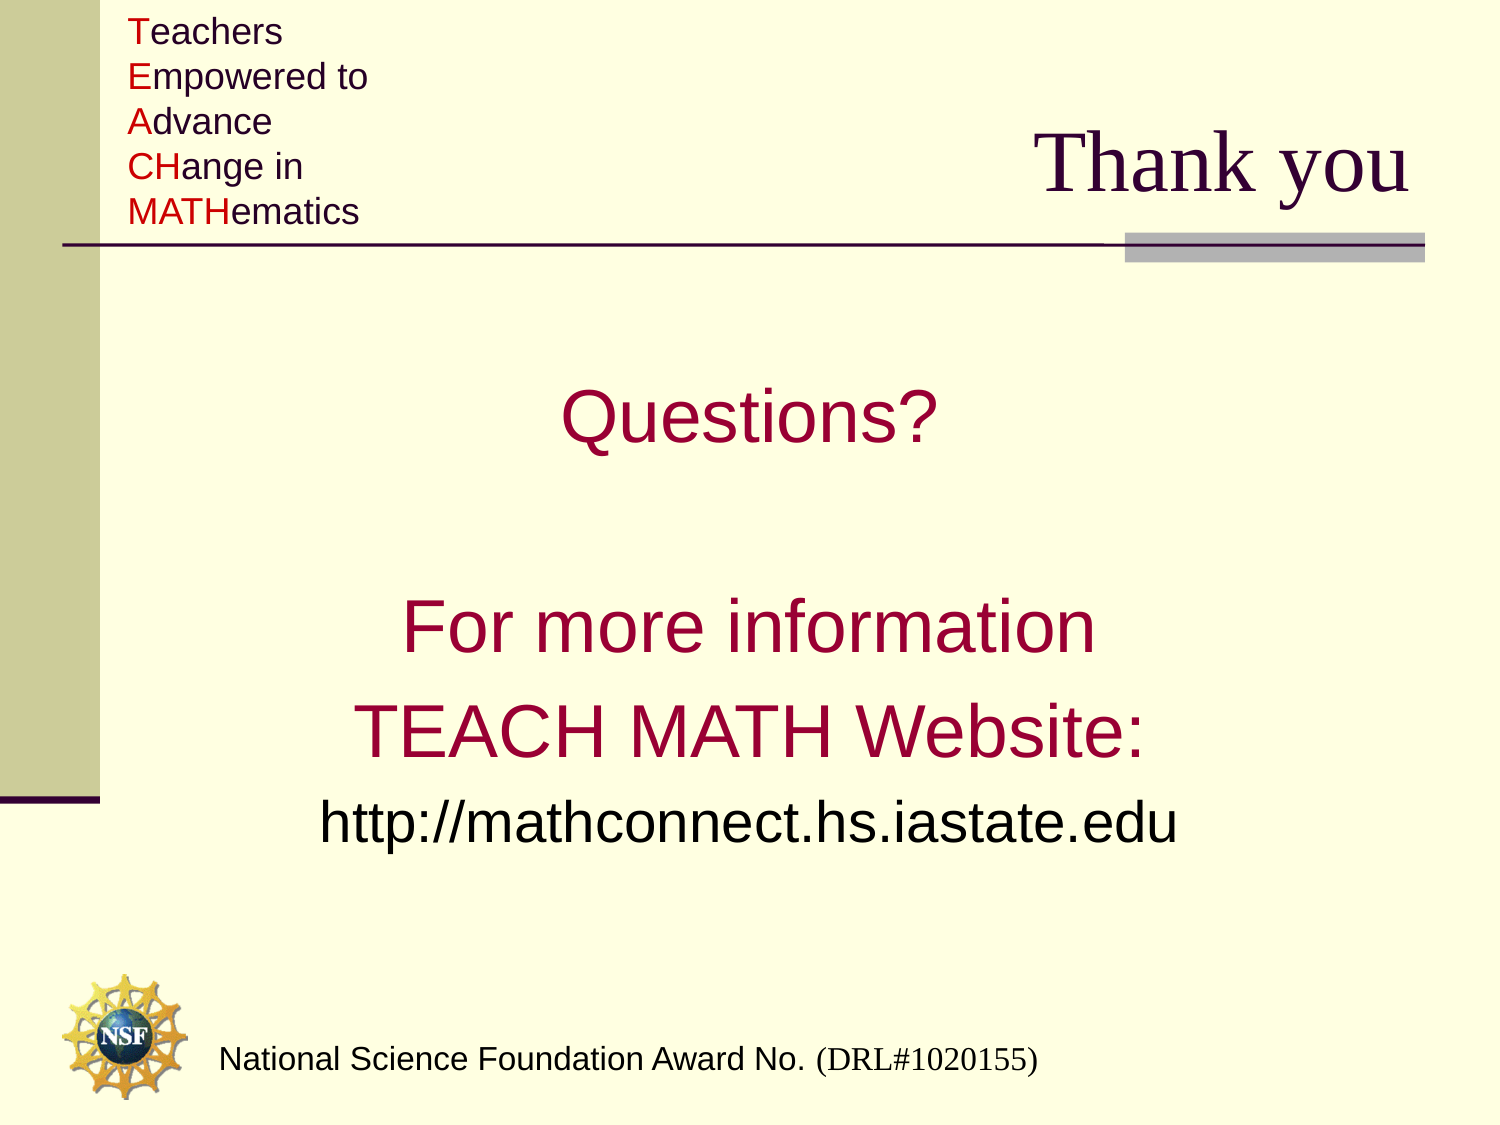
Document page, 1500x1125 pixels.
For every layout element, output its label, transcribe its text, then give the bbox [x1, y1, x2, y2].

picture [62, 974, 188, 1101]
text_box National Science Foundation Award No. (DRL#1020155) [49, 950, 1250, 1125]
text_box Teachers Empowered to Advance CHange in MATHematics [112, 0, 438, 240]
list Questions? For more information TEACH MATH Website: http://mathconnect.hs.iastate.edu [112, 274, 1388, 1019]
title Thank you [149, 62, 1426, 251]
